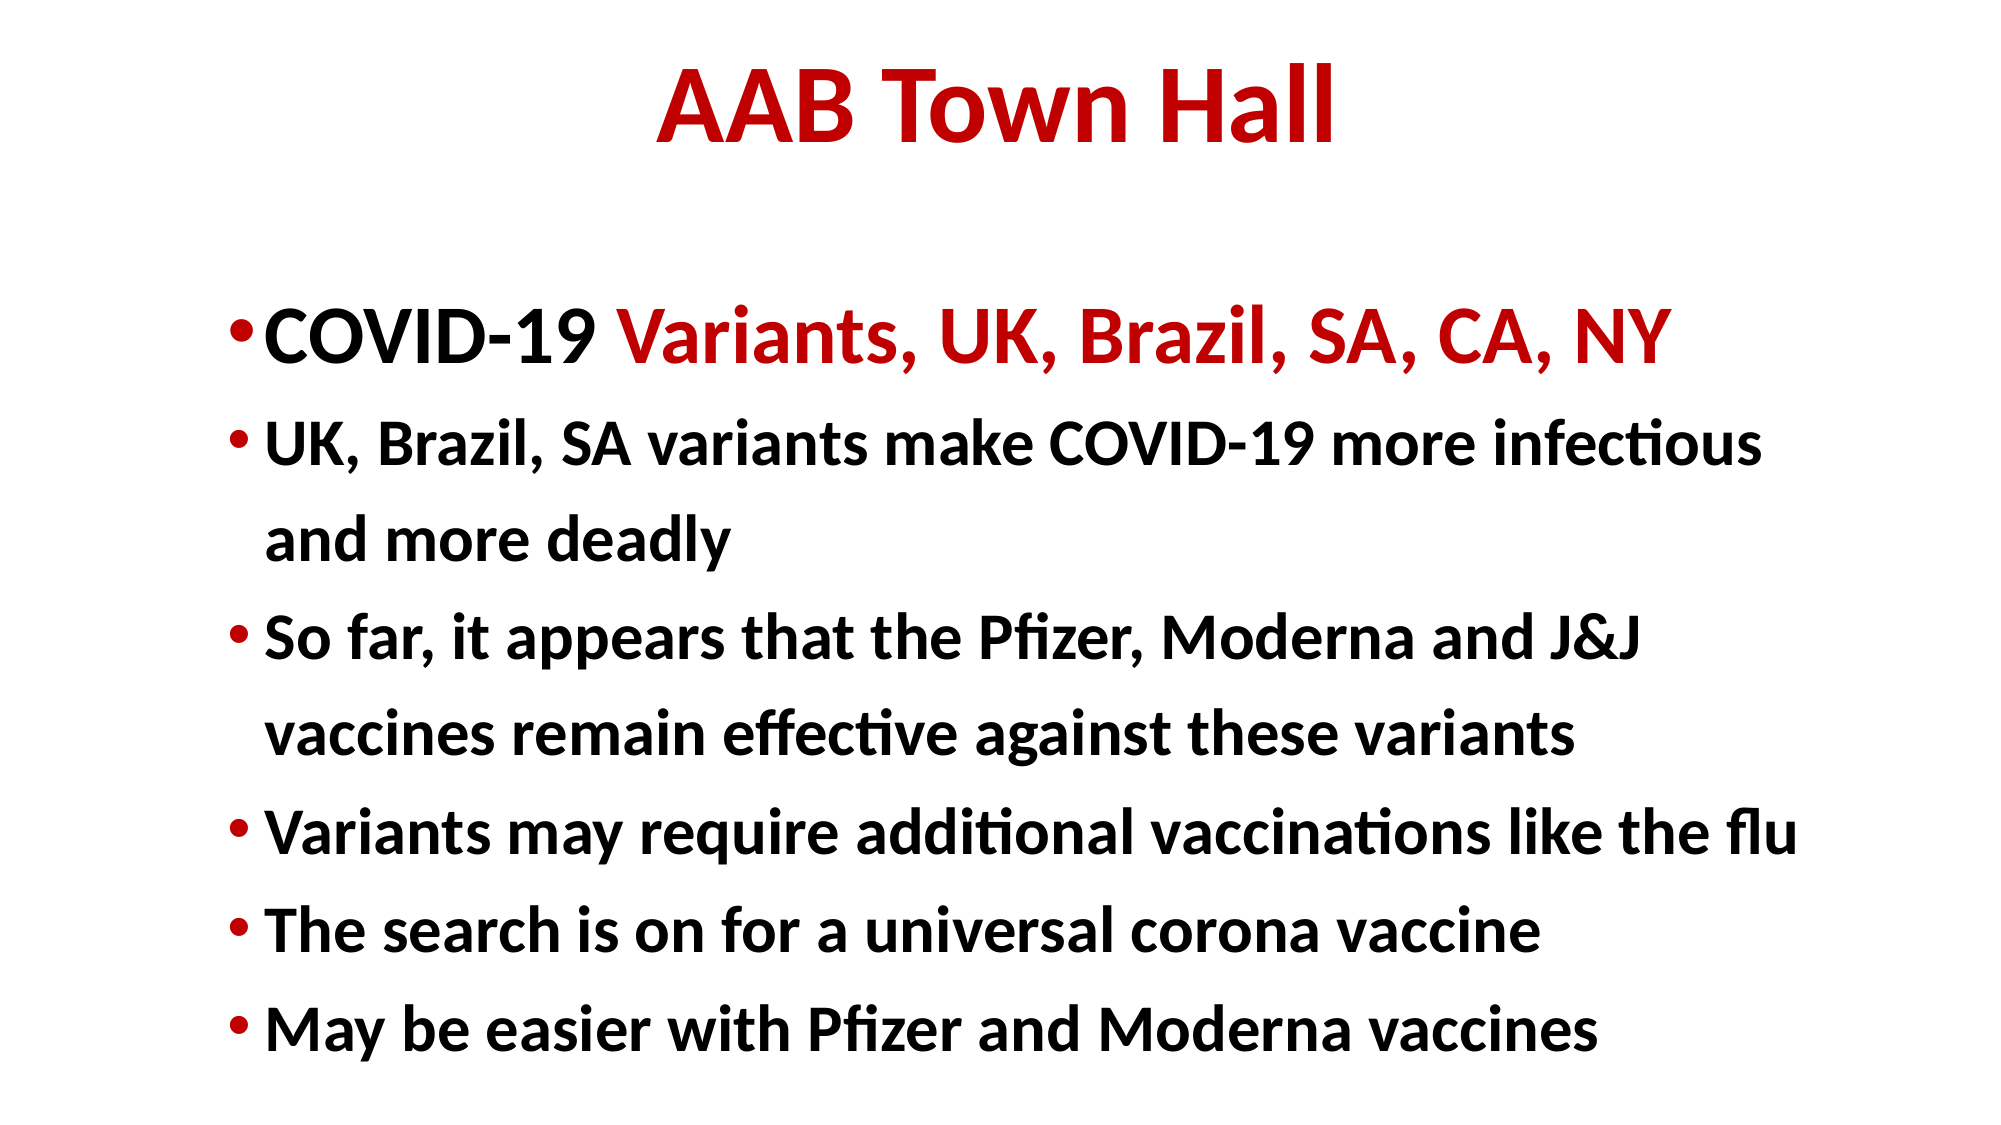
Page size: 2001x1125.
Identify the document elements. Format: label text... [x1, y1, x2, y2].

list COVID-19 Variants, UK, Brazil, SA, CA, NY UK, Brazil, SA variants make COVID-19 more infectious and more deadly So far, it appears that the Pfizer, Moderna and J&J vaccines remain effective against these variants Variants may require additional vaccinations like the flu The search is on for a universal corona vaccine May be easier with Pfizer and Moderna vaccines [137, 222, 1863, 1125]
title AAB Town Hall [135, 65, 1861, 283]
